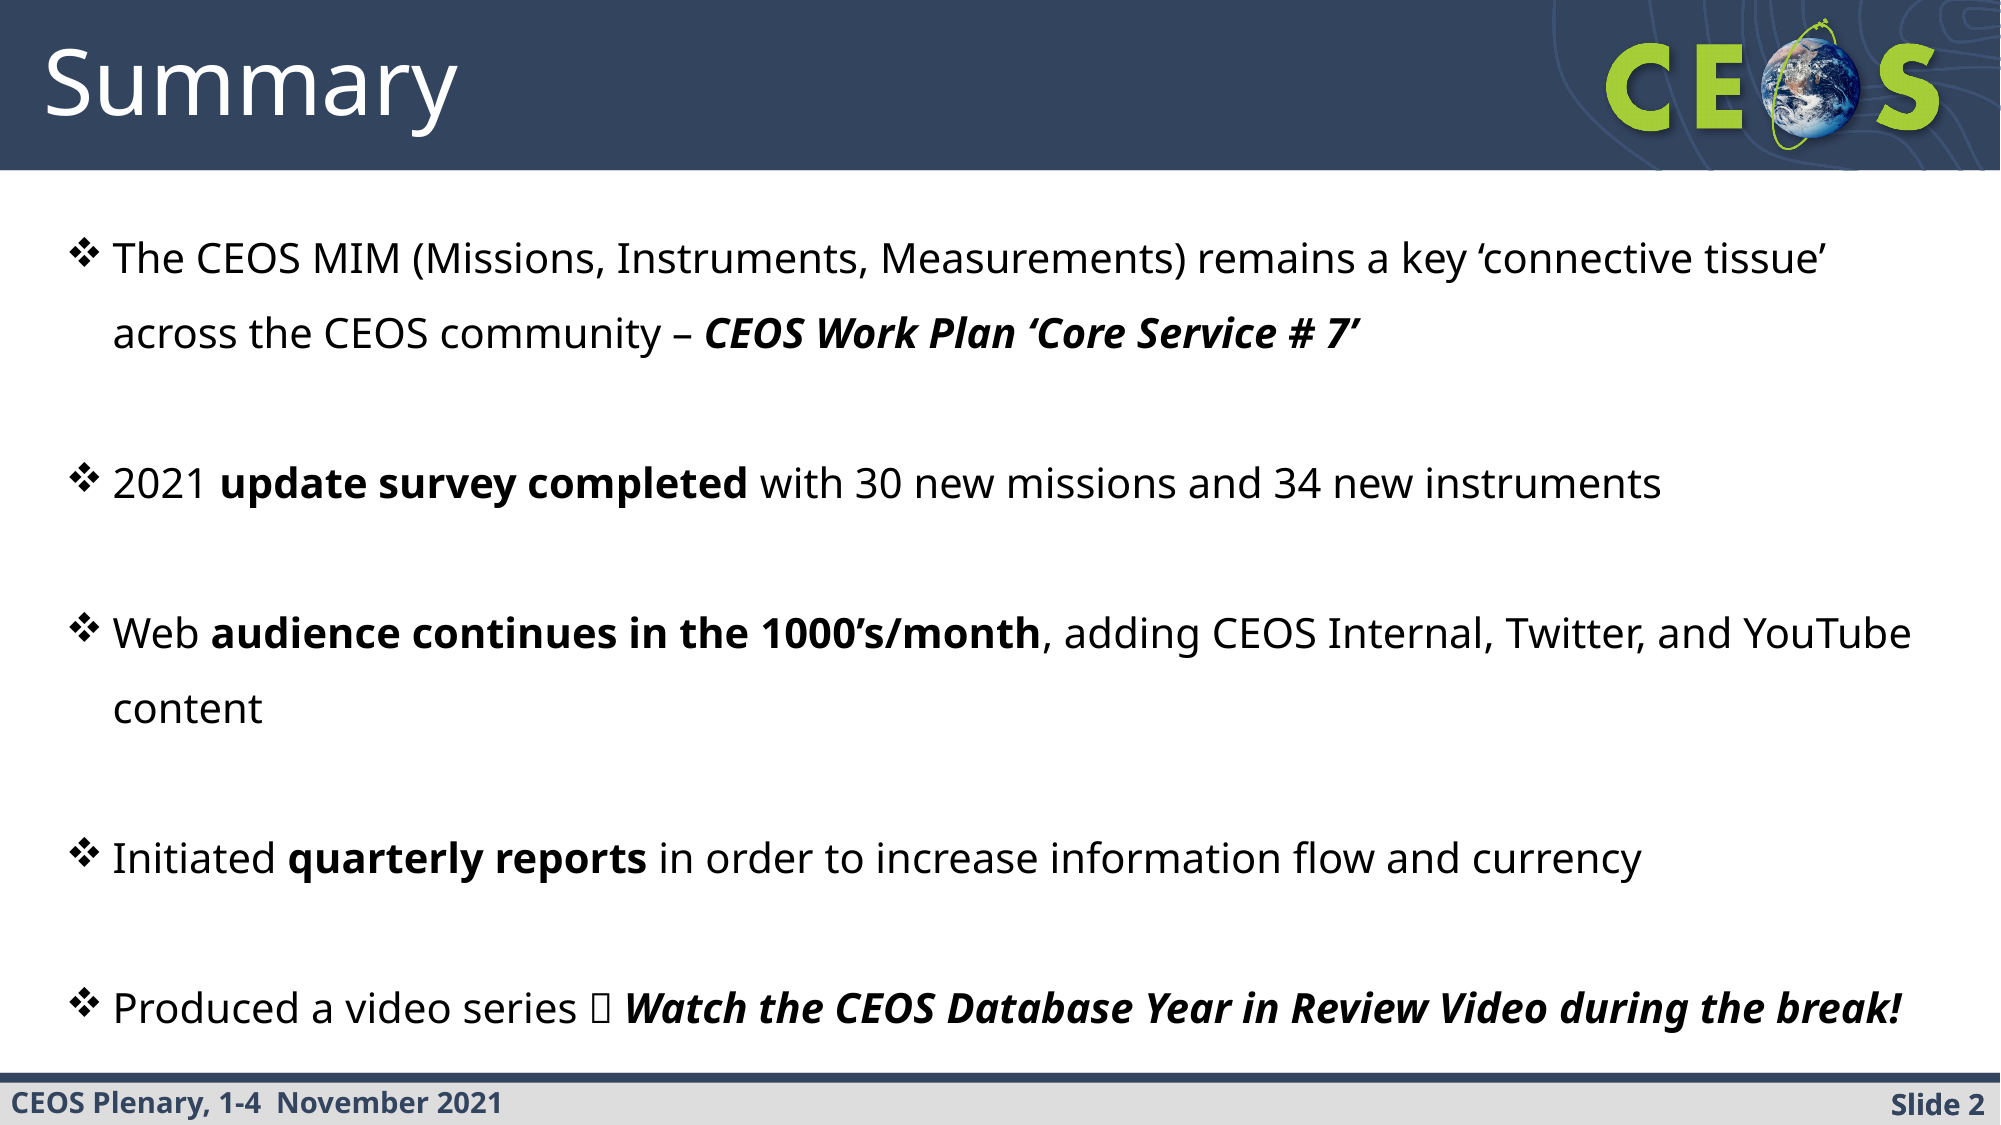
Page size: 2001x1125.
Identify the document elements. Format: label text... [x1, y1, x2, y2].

picture [1606, 18, 1939, 150]
title Summary [28, 28, 1569, 157]
text_box The CEOS MIM (Missions, Instruments, Measurements) remains a key ‘connective tissue’ across the CEOS community – CEOS Work Plan ‘Core Service # 7’ 2021 update survey completed with 30 new missions and 34 new instruments Web audience continues in the 1000’s/month, adding CEOS Internal, Twitter, and YouTube content Initiated quarterly reports in order to increase information flow and currency Produced a video series  Watch the CEOS Database Year in Review Video during the break! [51, 199, 1961, 1040]
text_box Slide 2 [1683, 1078, 2000, 1125]
